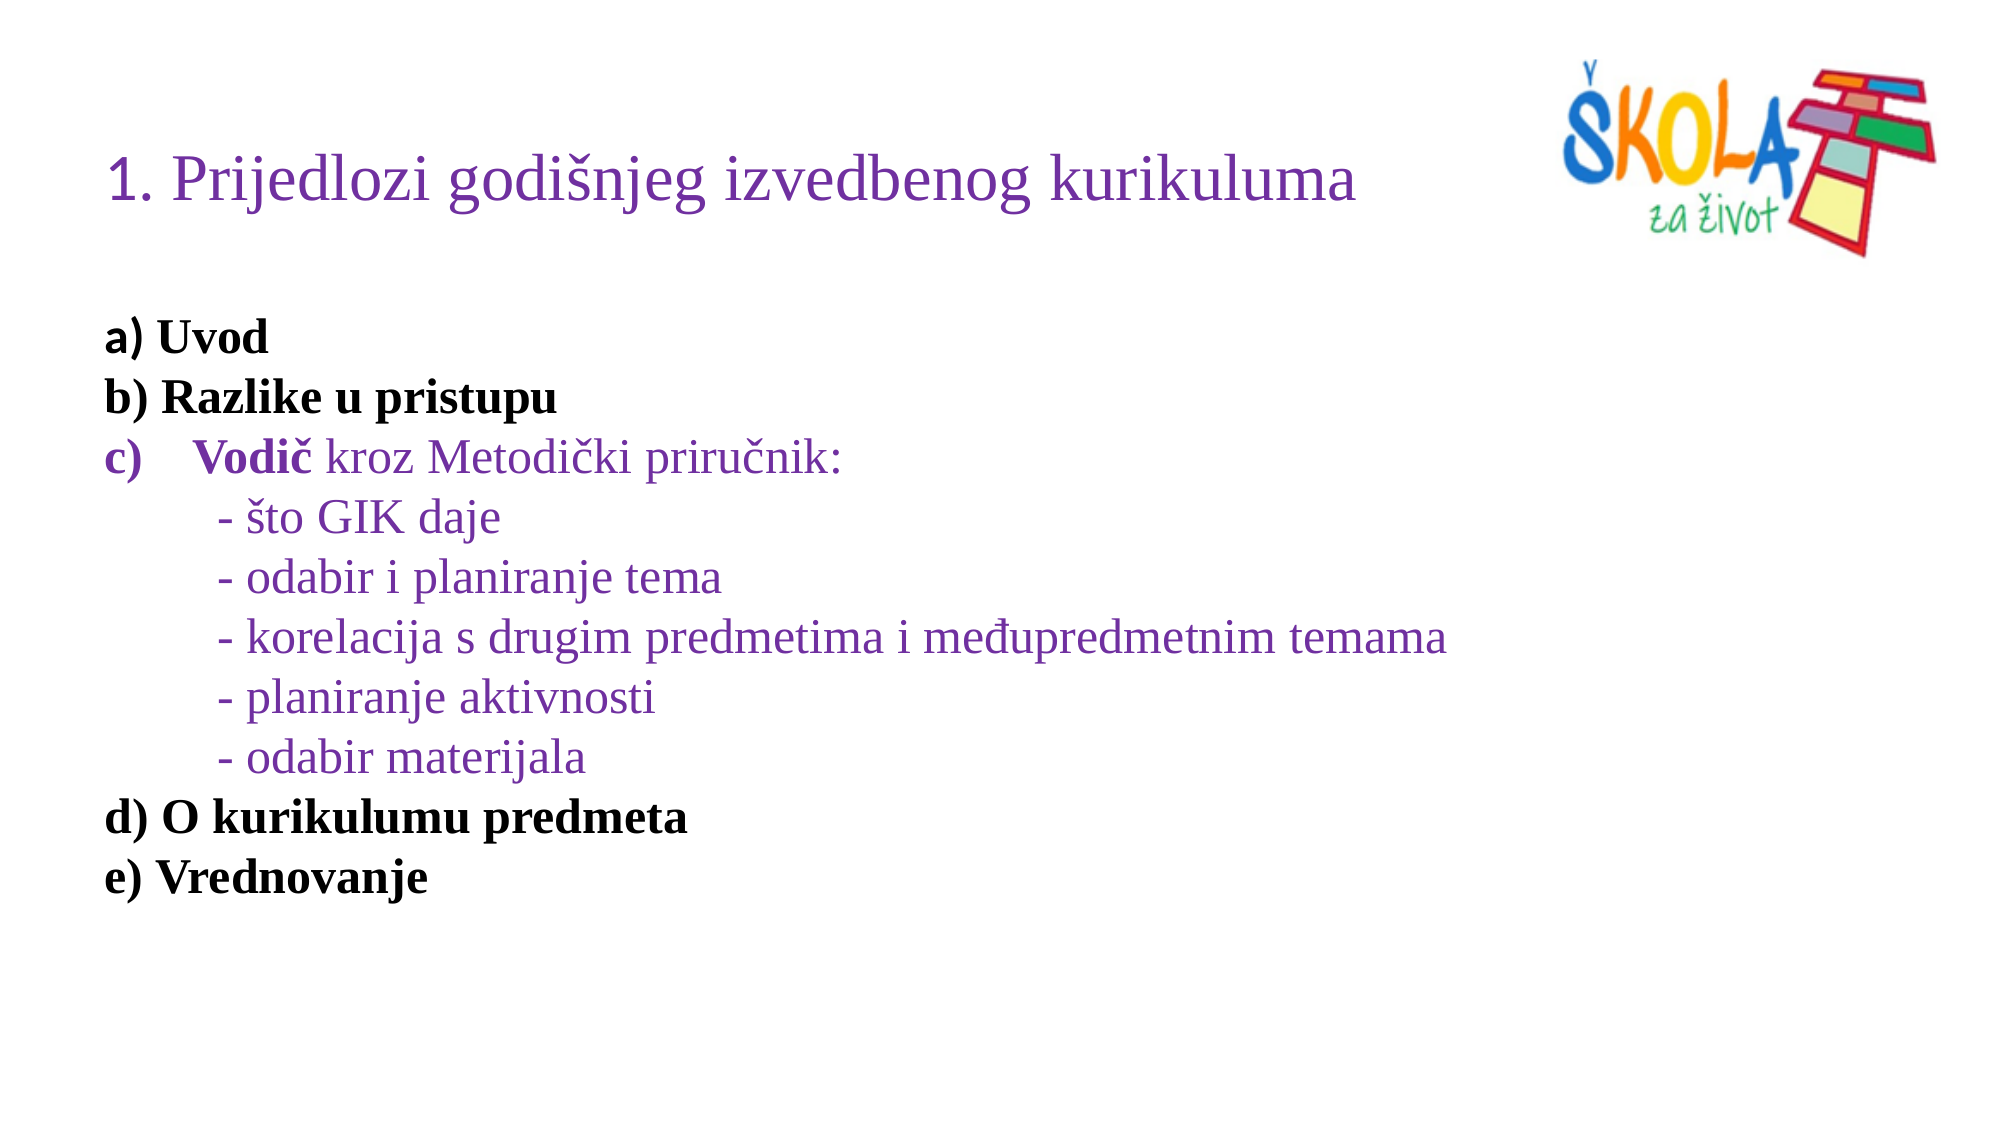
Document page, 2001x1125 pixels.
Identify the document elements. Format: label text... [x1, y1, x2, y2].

text_box 1. Prijedlozi godišnjeg izvedbenog kurikuluma a) Uvod b) Razlike u pristupu c) Vodič kroz Metodički priručnik: - što GIK daje - odabir i planiranje tema - korelacija s drugim predmetima i međupredmetnim temama - planiranje aktivnosti - odabir materijala d) O kurikulumu predmeta e) Vrednovanje [89, 46, 1715, 912]
picture [1542, 58, 1947, 287]
